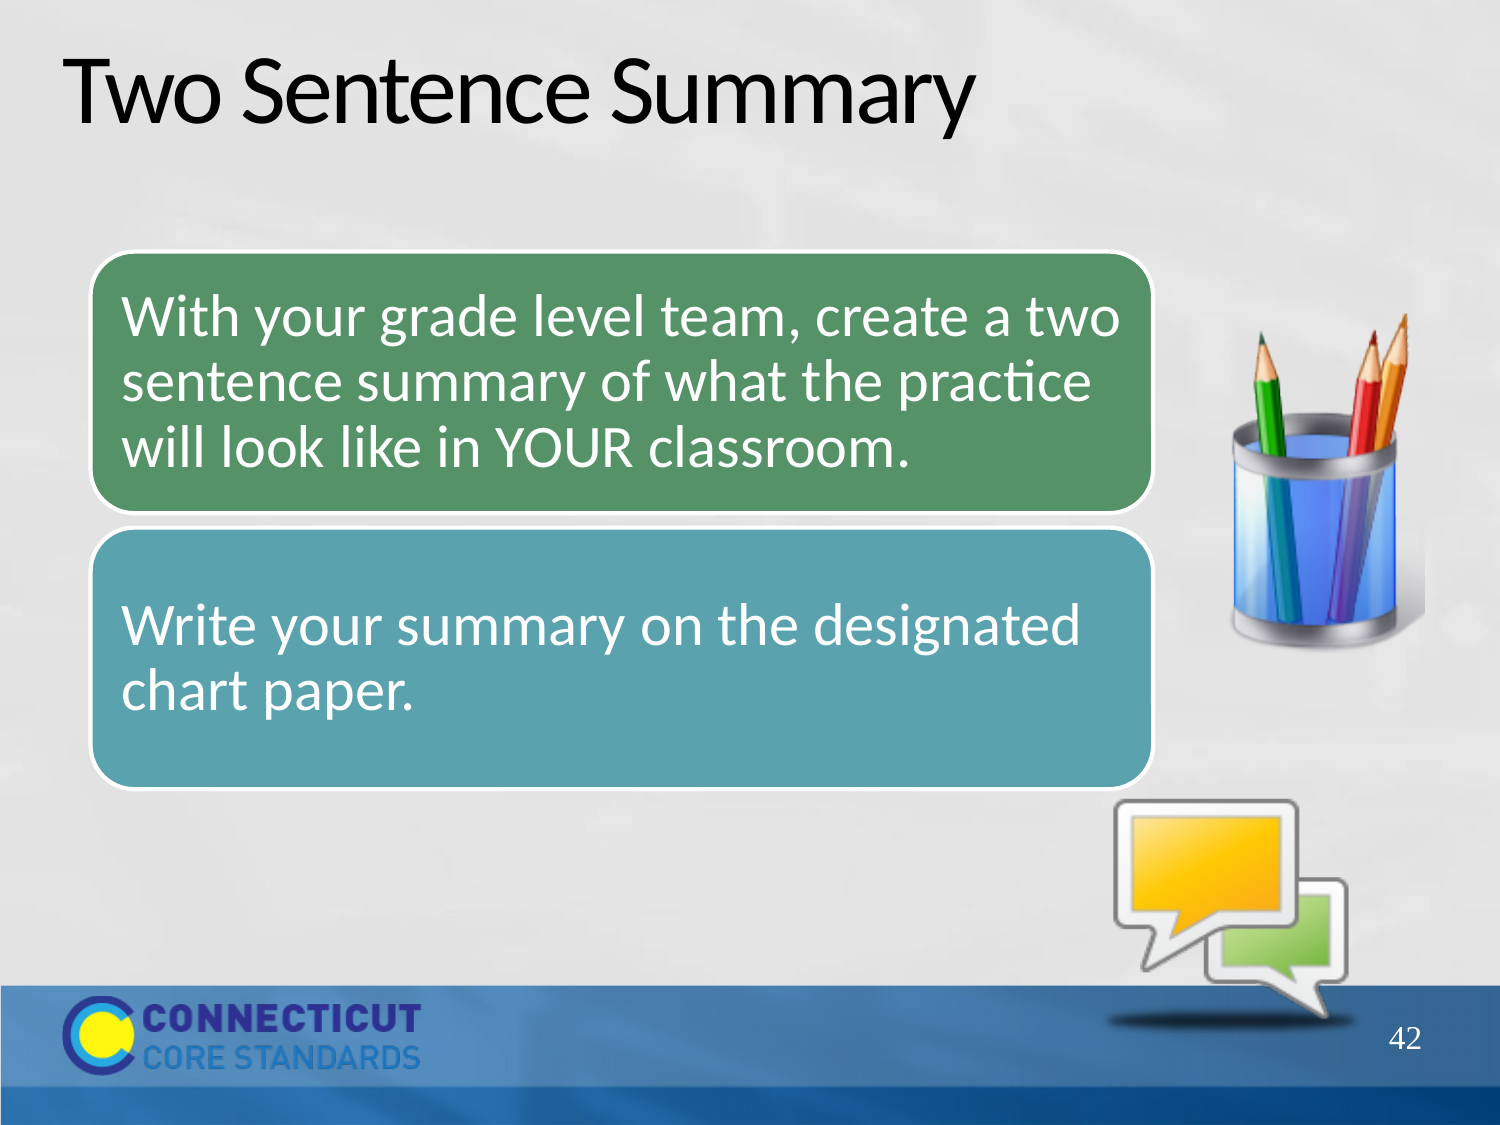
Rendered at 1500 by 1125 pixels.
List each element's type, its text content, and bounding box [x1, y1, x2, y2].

slide_number 42 [1075, 996, 1438, 1076]
footer [62, 996, 424, 1076]
title Two Sentence Summary [63, 37, 1401, 213]
picture [0, 0, 1500, 1125]
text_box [90, 187, 1154, 855]
